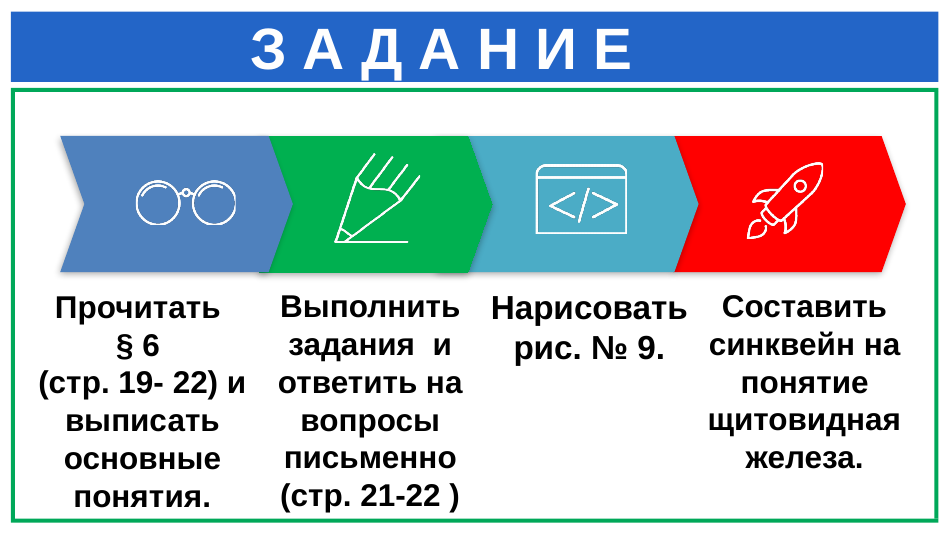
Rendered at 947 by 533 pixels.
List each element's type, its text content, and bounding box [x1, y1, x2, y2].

picture [333, 153, 421, 243]
picture [746, 162, 824, 239]
picture [135, 180, 236, 226]
text_box Прочитать § 6 (стр. 19- 22) и выписать основные понятия. [11, 279, 273, 521]
picture [535, 164, 628, 234]
text_box [60, 135, 293, 273]
text_box [677, 136, 906, 273]
text_box [271, 136, 493, 273]
text_box [470, 136, 699, 273]
text_box Выполнить задания и ответить на вопросы письменно (стр. 21-22 ) [269, 278, 493, 521]
text_box Нарисовать рис. № 9. [493, 278, 685, 414]
text_box Составить синквейн на понятие щитовидная железа. [685, 278, 924, 483]
title З А Д А Н И Е [49, 0, 831, 91]
